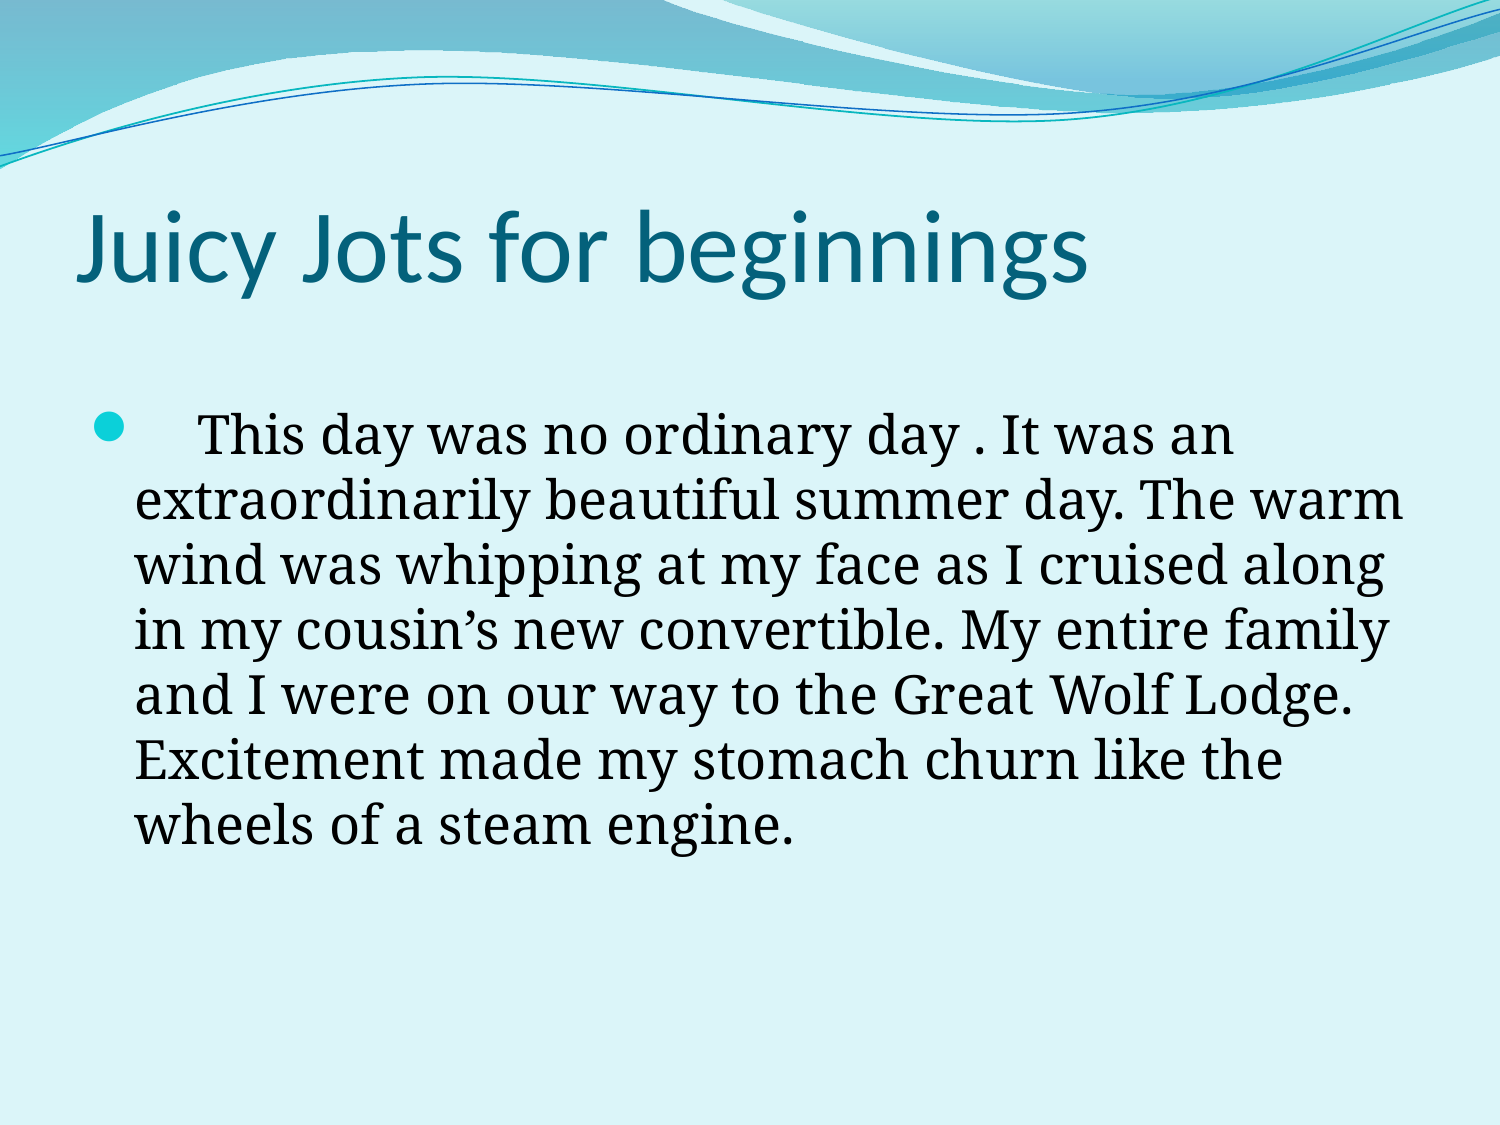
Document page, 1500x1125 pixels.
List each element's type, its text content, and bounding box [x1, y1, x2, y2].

title Juicy Jots for beginnings [75, 115, 1425, 303]
list This day was no ordinary day . It was an extraordinarily beautiful summer day. The warm wind was whipping at my face as I cruised along in my cousin’s new convertible. My entire family and I were on our way to the Great Wolf Lodge. Excitement made my stomach churn like the wheels of a steam engine. [75, 317, 1425, 1038]
